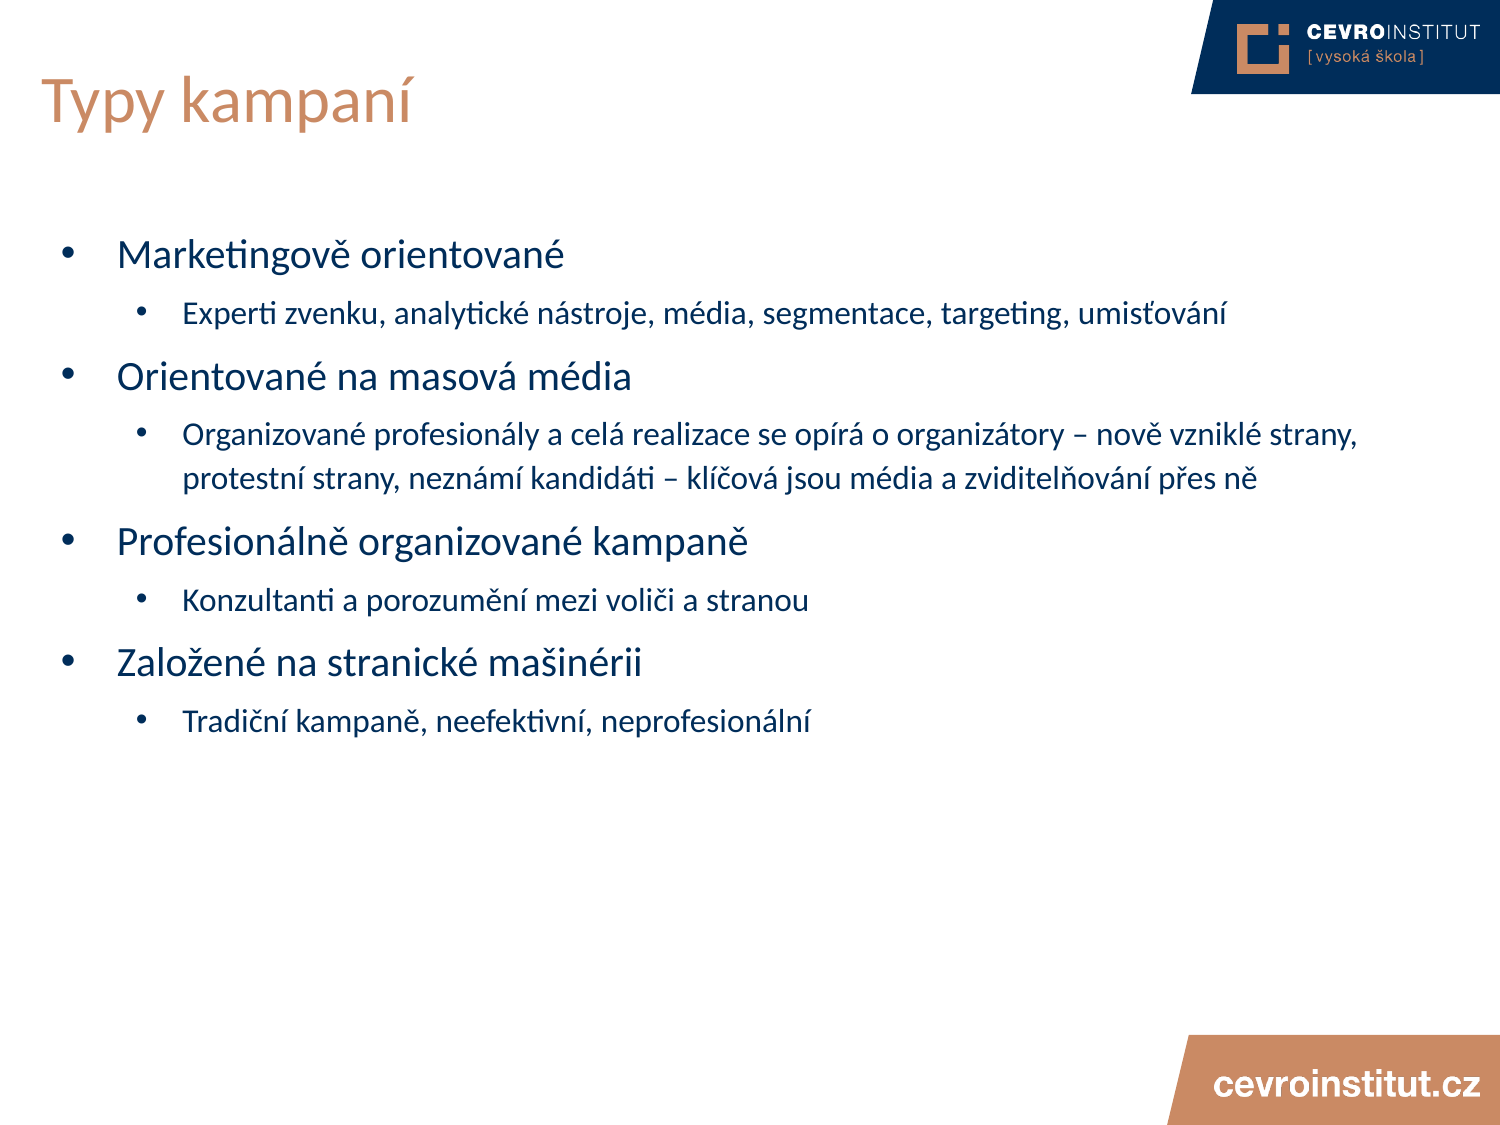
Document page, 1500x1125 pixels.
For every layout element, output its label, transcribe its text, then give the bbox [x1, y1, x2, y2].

title Typy kampaní [0, 0, 1500, 193]
picture [1214, 1069, 1480, 1097]
list Marketingově orientované Experti zvenku, analytické nástroje, média, segmentace, targeting, umisťování Orientované na masová média Organizované profesionály a celá realizace se opírá o organizátory – nově vzniklé strany, protestní strany, neznámí kandidáti – klíčová jsou média a zviditelňování přes ně Profesionálně organizované kampaně Konzultanti a porozumění mezi voliči a stranou Založené na stranické mašinérii Tradiční kampaně, neefektivní, neprofesionální [45, 214, 1432, 1053]
